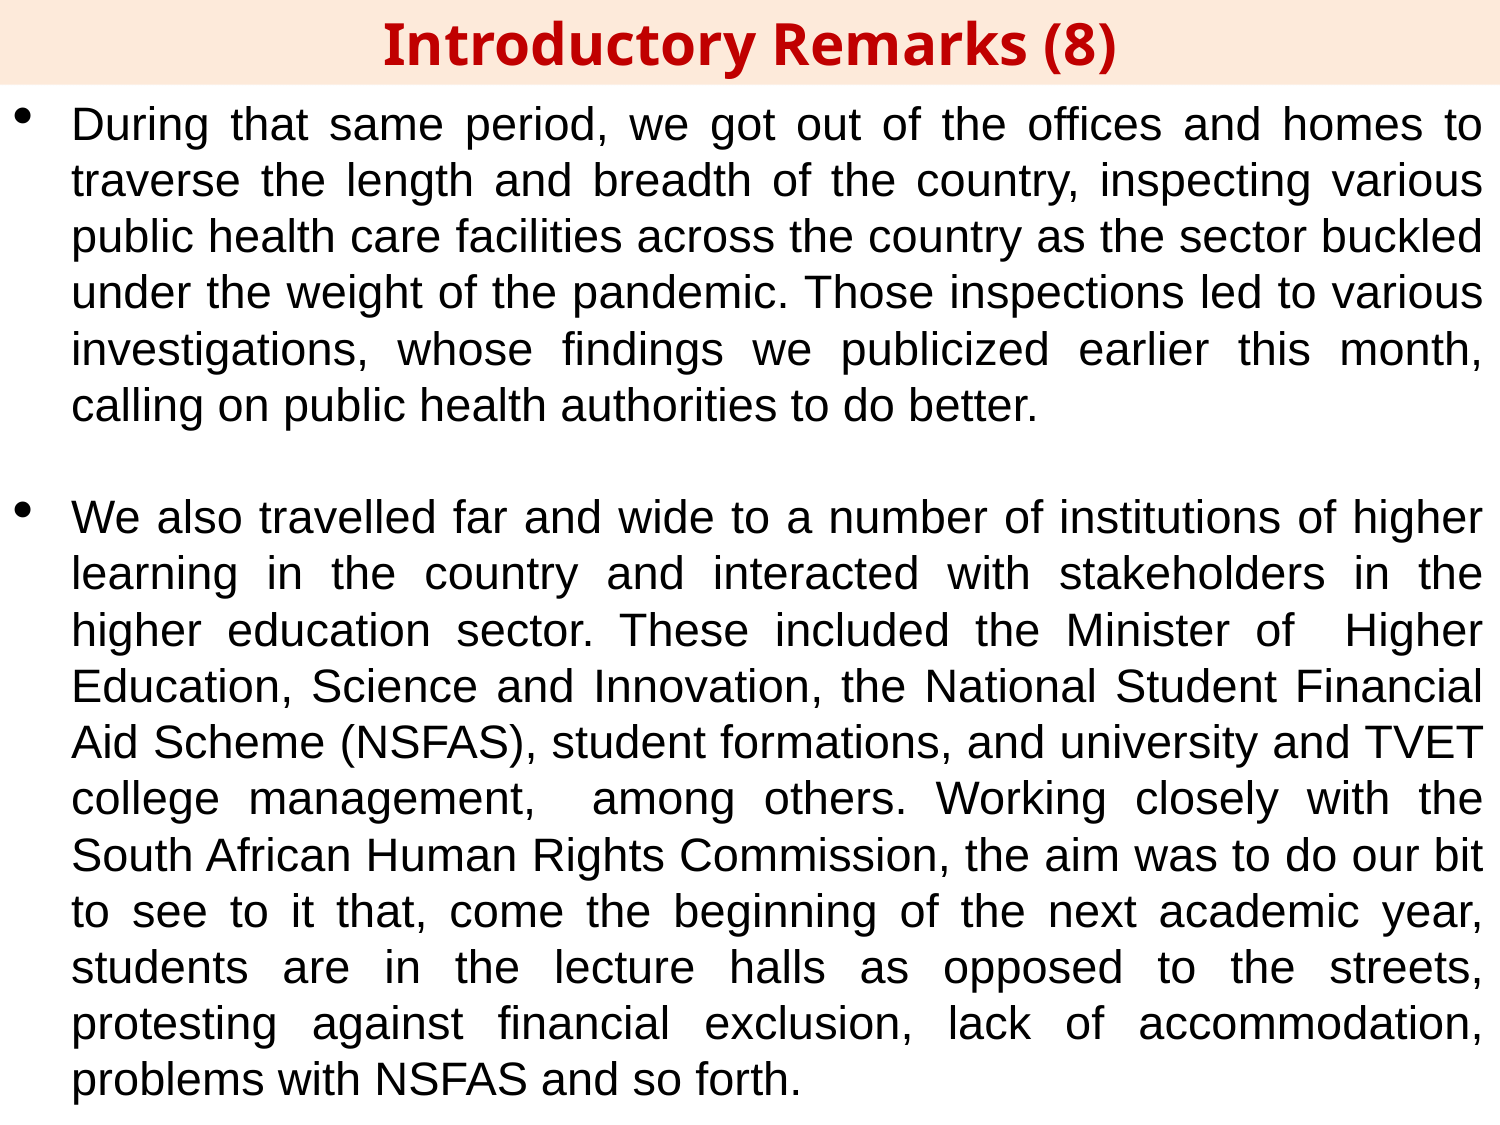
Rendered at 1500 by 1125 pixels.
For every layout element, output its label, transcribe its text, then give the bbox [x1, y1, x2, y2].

text_box During that same period, we got out of the offices and homes to traverse the length and breadth of the country, inspecting various public health care facilities across the country as the sector buckled under the weight of the pandemic. Those inspections led to various investigations, whose findings we publicized earlier this month, calling on public health authorities to do better. We also travelled far and wide to a number of institutions of higher learning in the country and interacted with stakeholders in the higher education sector. These included the Minister of Higher Education, Science and Innovation, the National Student Financial Aid Scheme (NSFAS), student formations, and university and TVET college management, among others. Working closely with the South African Human Rights Commission, the aim was to do our bit to see to it that, come the beginning of the next academic year, students are in the lecture halls as opposed to the streets, protesting against financial exclusion, lack of accommodation, problems with NSFAS and so forth. [0, 85, 1500, 1125]
text_box Introductory Remarks (8) [0, 0, 1500, 85]
